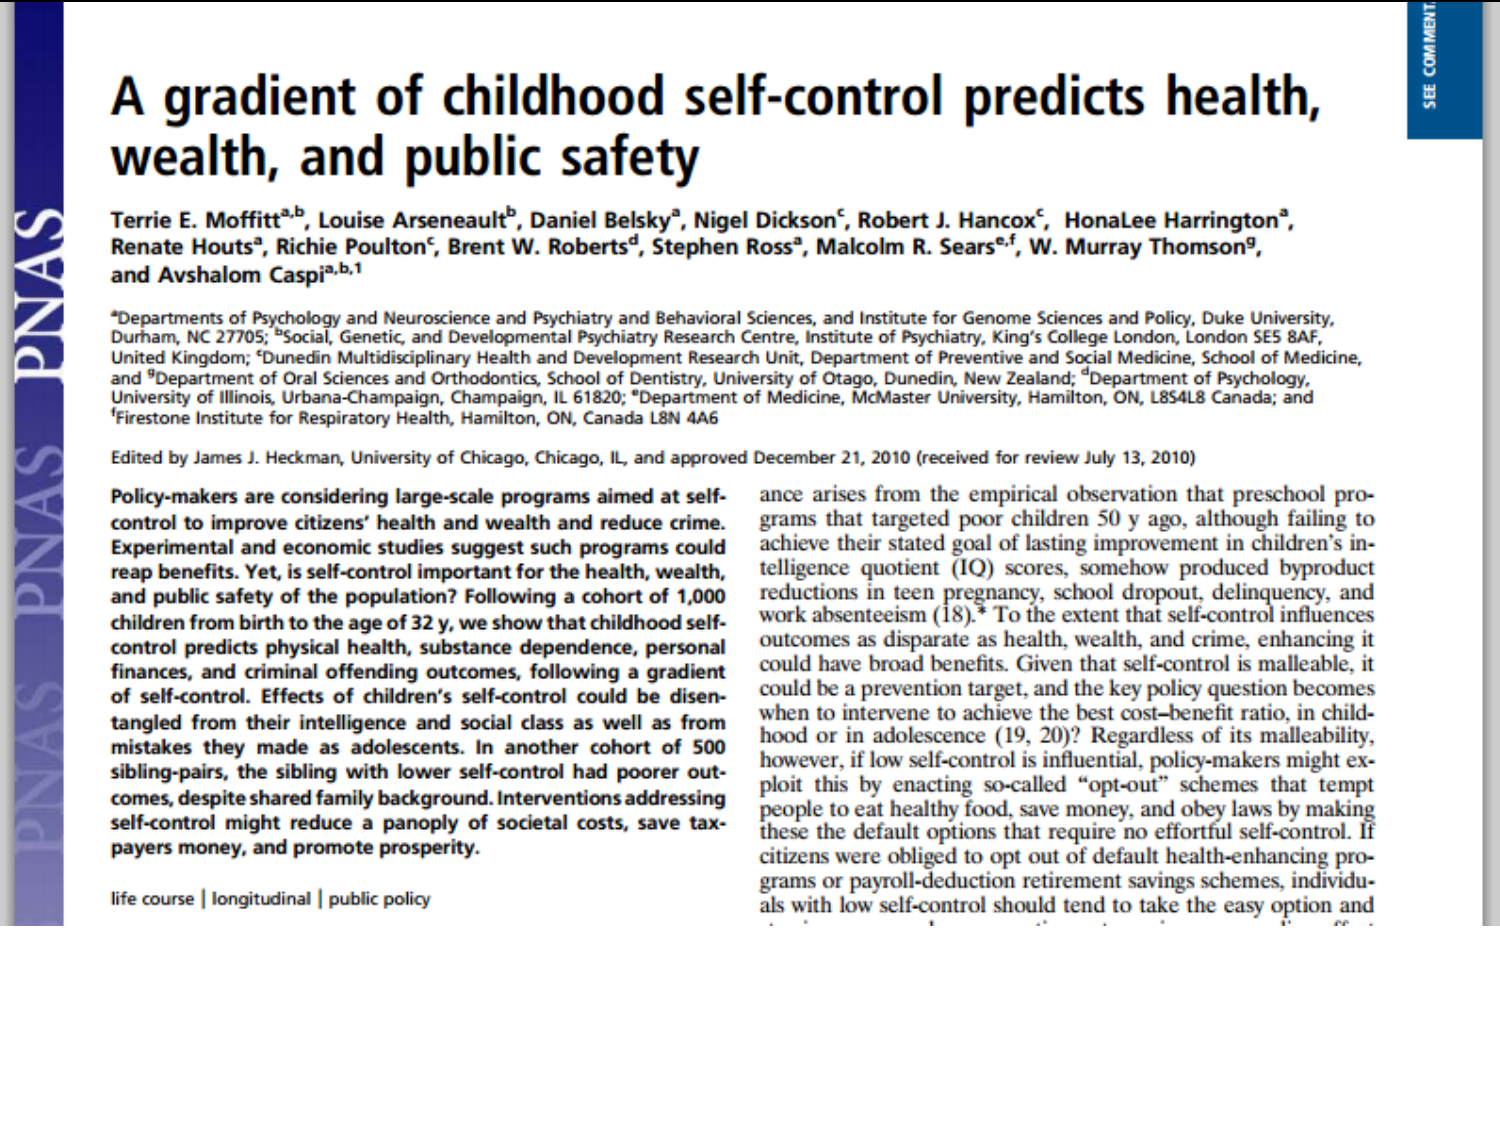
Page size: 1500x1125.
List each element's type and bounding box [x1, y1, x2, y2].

list [0, 1, 1500, 926]
